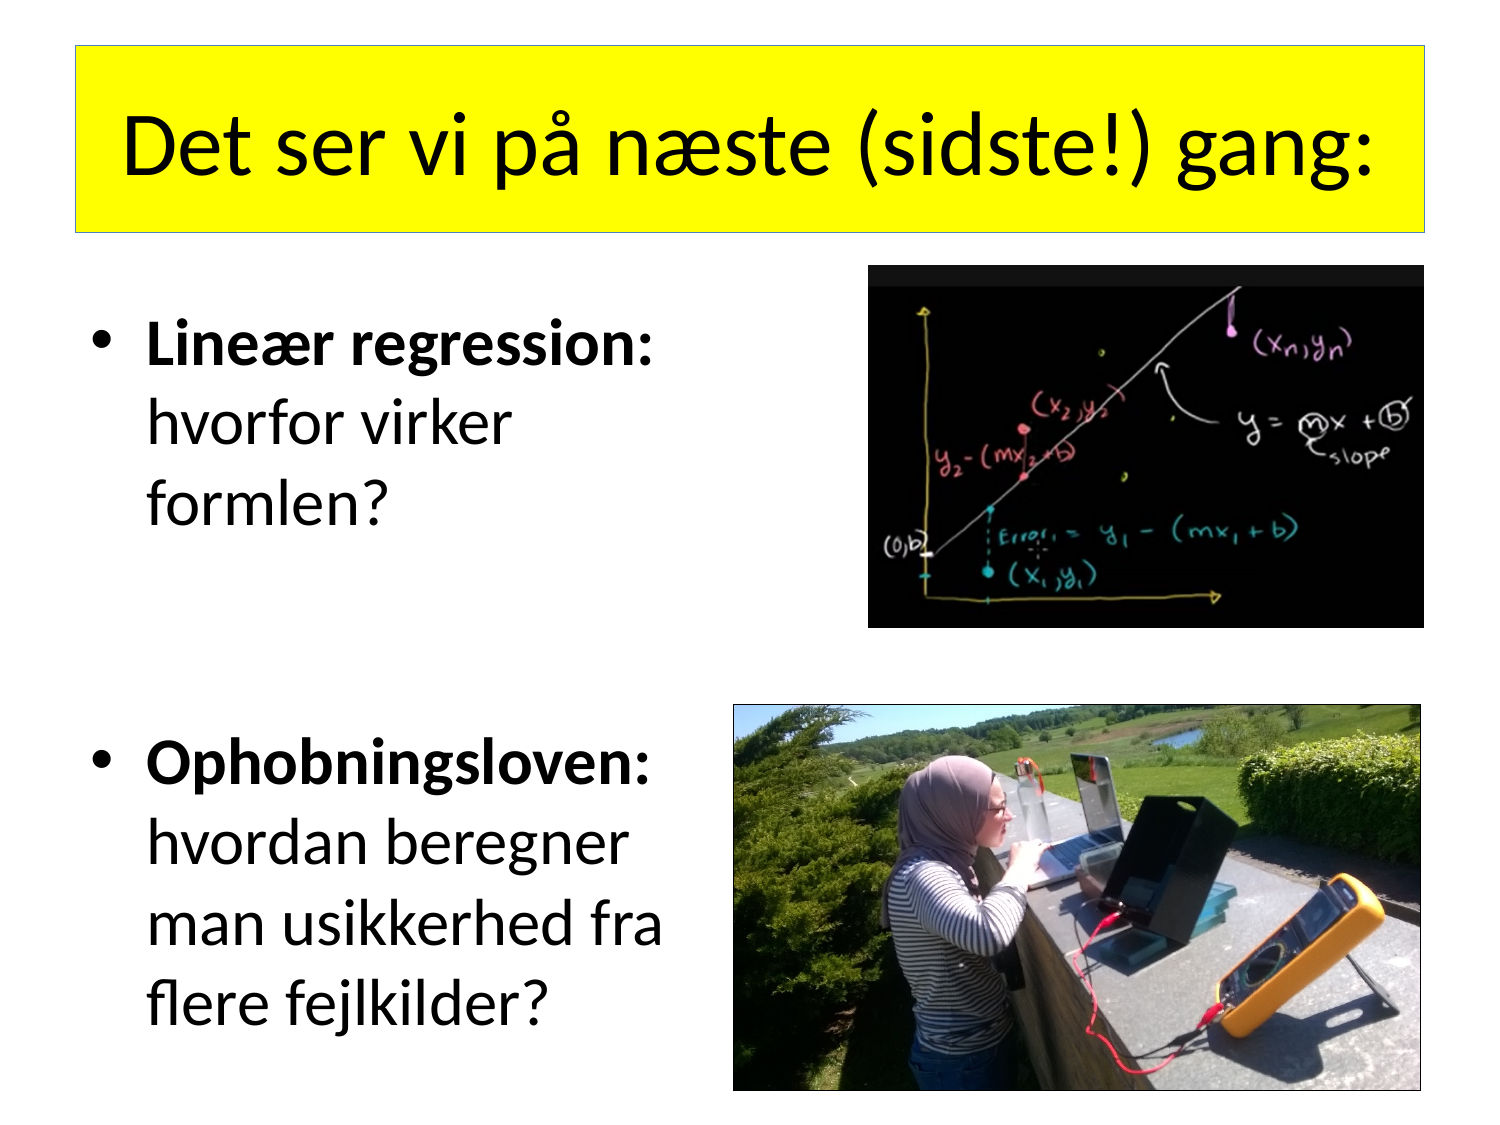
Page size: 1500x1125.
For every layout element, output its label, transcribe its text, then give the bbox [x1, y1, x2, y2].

picture [733, 703, 1421, 1091]
text_box Lineær regression: hvorfor virker formlen? Ophobningsloven: hvordan beregner man usikkerhed fra flere fejlkilder? [74, 290, 750, 1125]
title Det ser vi på næste (sidste!) gang: [75, 45, 1425, 233]
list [867, 265, 1424, 628]
